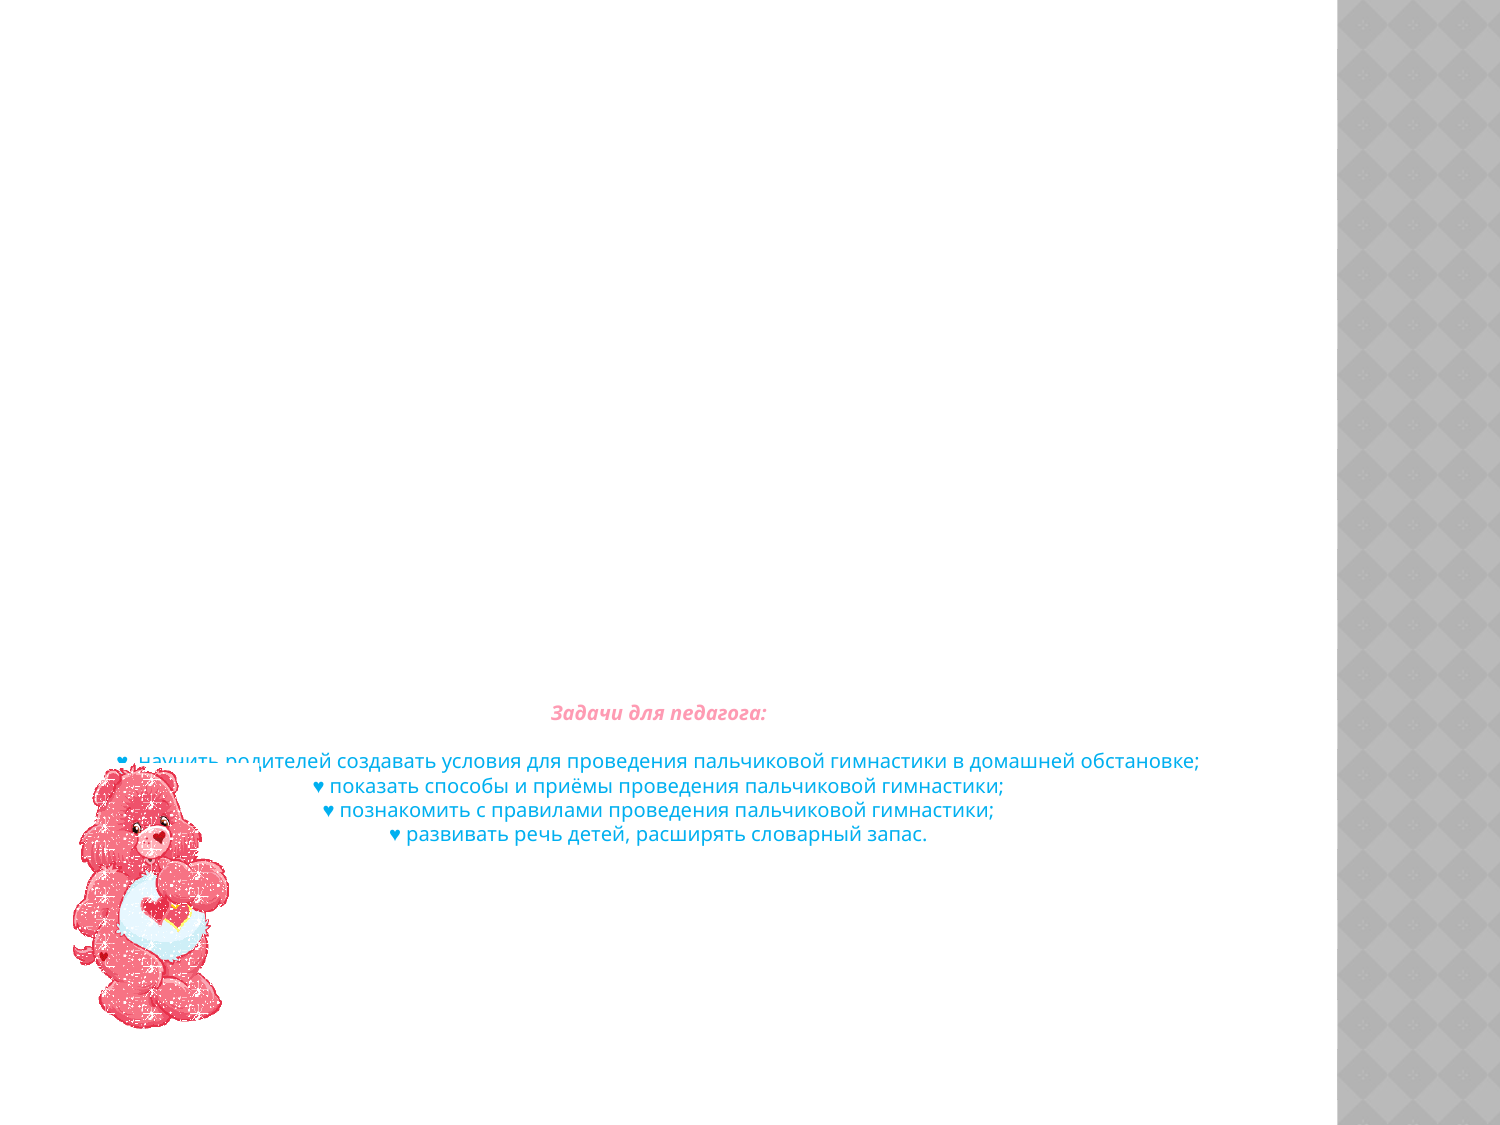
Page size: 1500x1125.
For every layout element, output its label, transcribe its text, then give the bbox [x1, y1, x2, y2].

picture [40, 762, 259, 1030]
title Задачи для педагога: ♥ научить родителей создавать условия для проведения пальчиковой гимнастики в домашней обстановке; ♥ показать способы и приёмы проведения пальчиковой гимнастики; ♥ познакомить с правилами проведения пальчиковой гимнастики; ♥ развивать речь детей, расширять словарный запас. [64, 692, 1253, 880]
